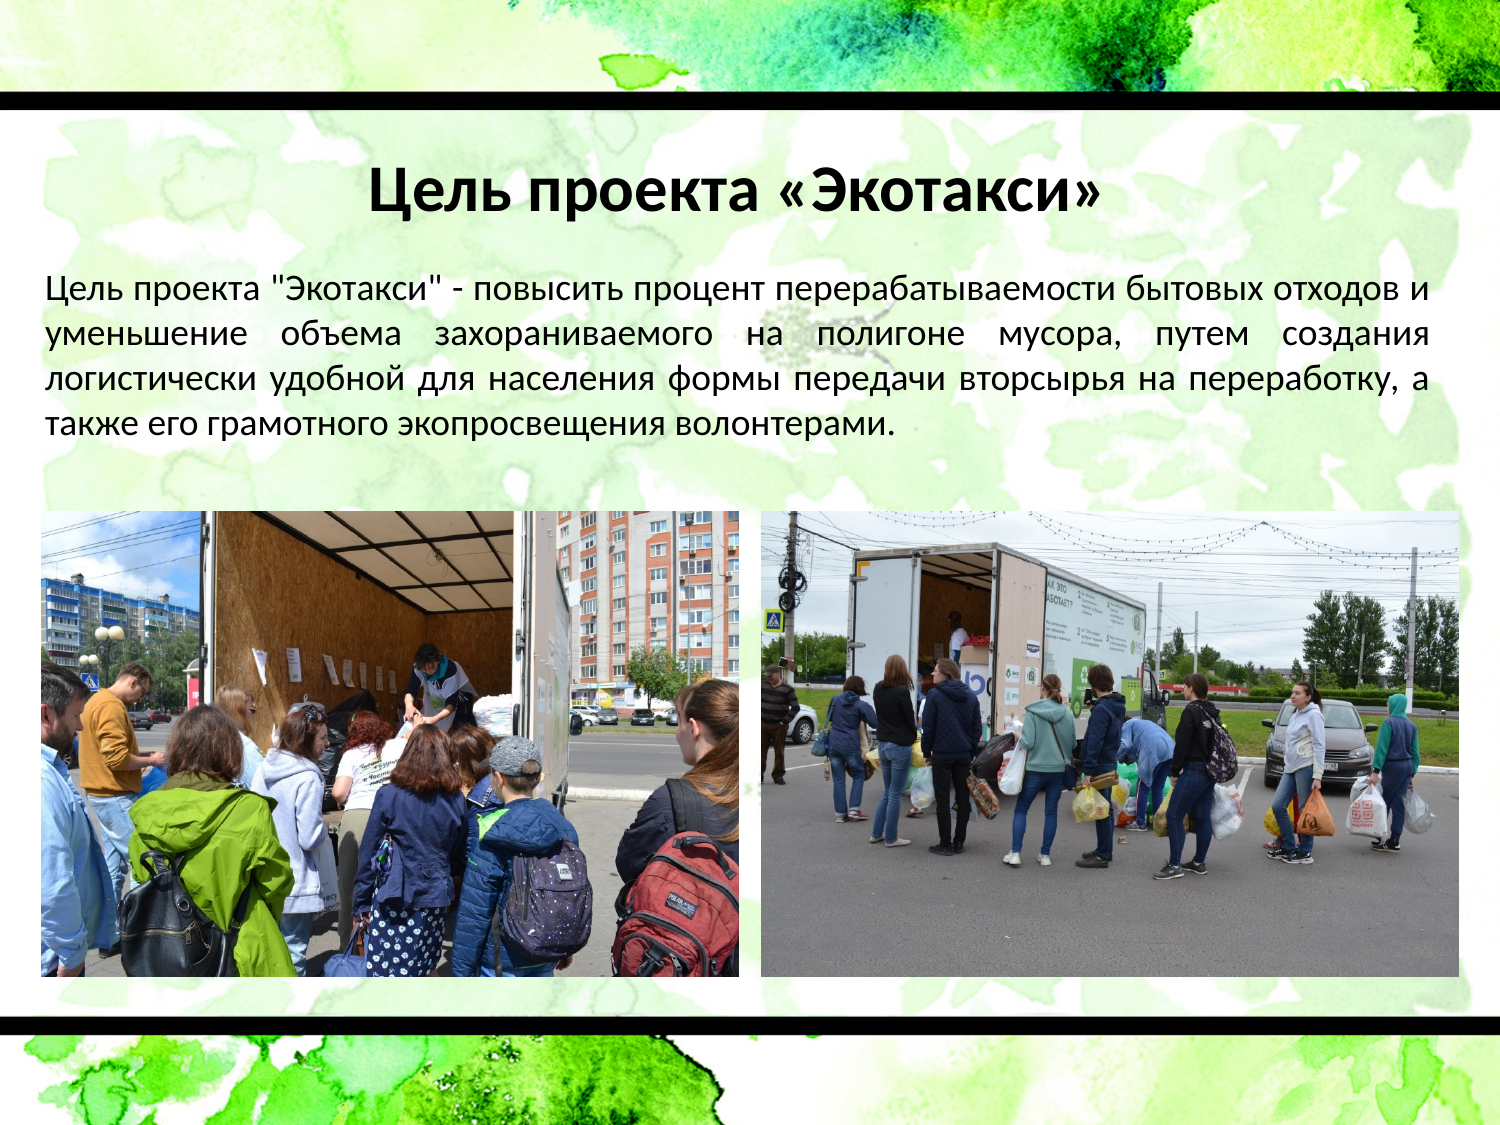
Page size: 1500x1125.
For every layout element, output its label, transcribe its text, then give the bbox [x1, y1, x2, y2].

picture [0, 0, 1500, 1125]
text_box Цель проекта «Экотакси» [348, 137, 1128, 196]
text_box Цель проекта "Экотакси" - повысить процент перерабатываемости бытовых отходов и уменьшение объема захораниваемого на полигоне мусора, путем создания логистически удобной для населения формы передачи вторсырья на переработку, а также его грамотного экопросвещения волонтерами. [30, 255, 1447, 451]
